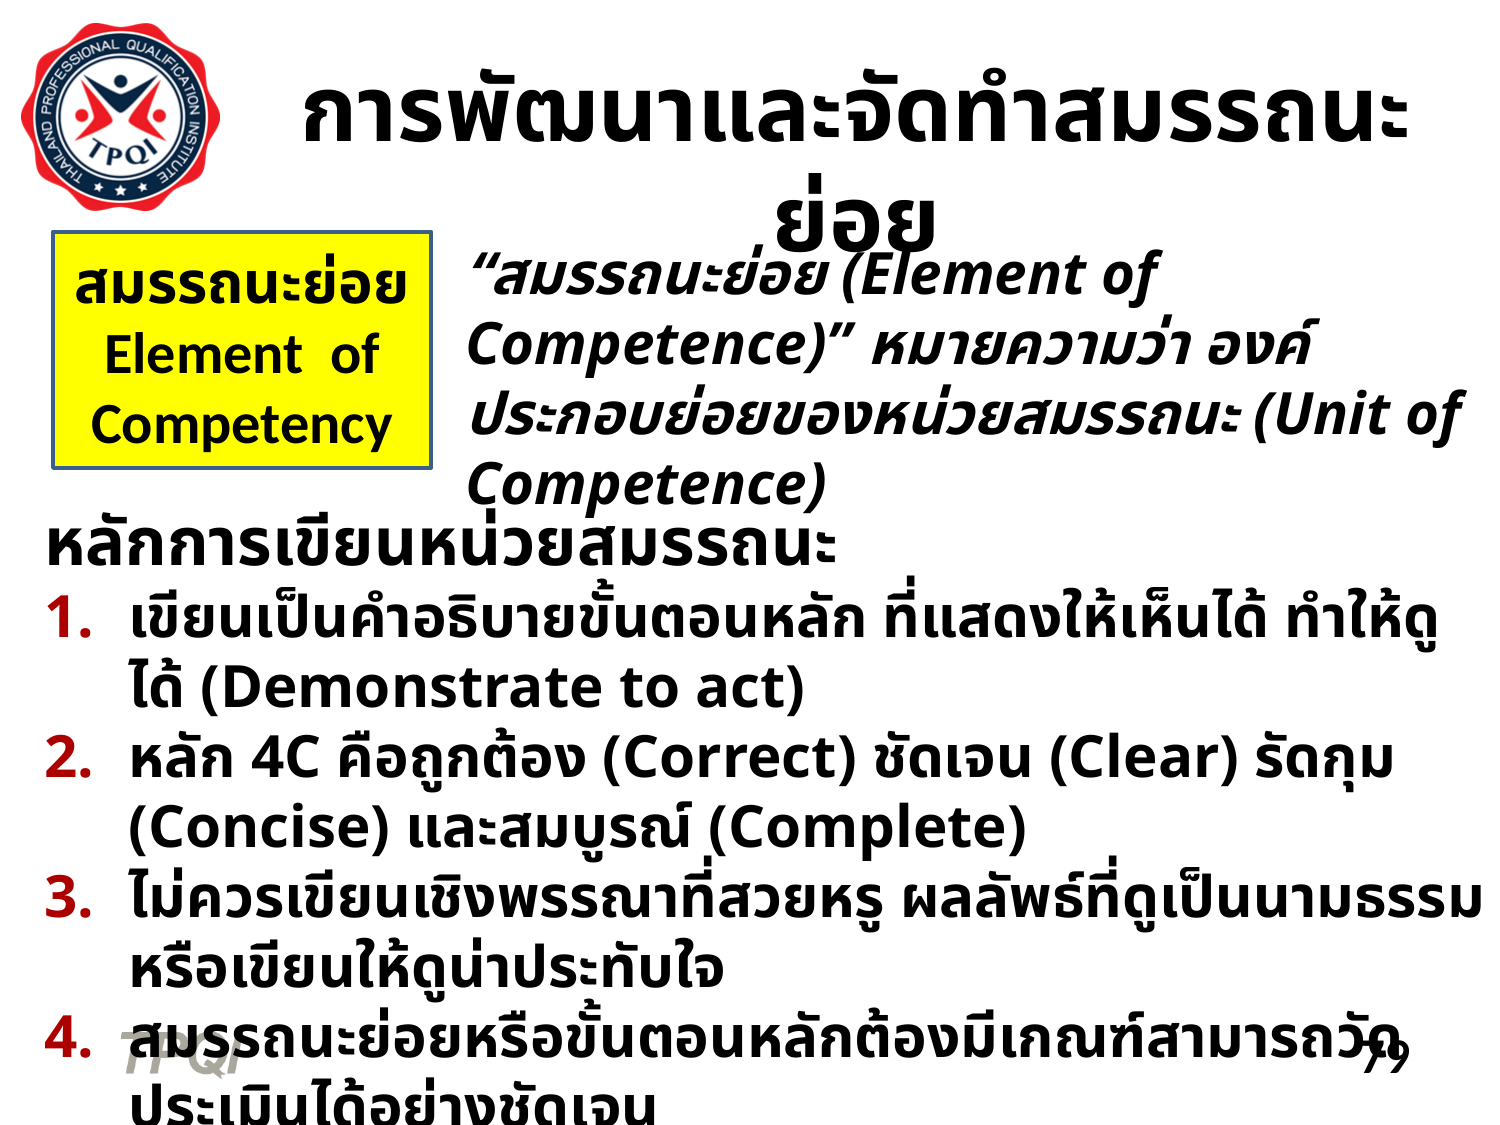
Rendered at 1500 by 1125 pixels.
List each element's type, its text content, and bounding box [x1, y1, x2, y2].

text_box “สมรรถนะย่อย (Element of Competence)” หมายความว่า องค์ประกอบย่อยของหน่วยสมรรถนะ (Unit of Competence) [450, 228, 1500, 491]
picture [120, 1030, 243, 1079]
text_box สมรรถนะย่อย Element of Competency [51, 230, 433, 470]
text_box หลักการเขียนหน่วยสมรรถนะ เขียนเป็นคำอธิบายขั้นตอนหลัก ที่แสดงให้เห็นได้ ทำให้ดูได้ (Demonstrate to act) หลัก 4C คือถูกต้อง (Correct) ชัดเจน (Clear) รัดกุม (Concise) และสมบูรณ์ (Complete) ไม่ควรเขียนเชิงพรรณาที่สวยหรู ผลลัพธ์ที่ดูเป็นนามธรรม หรือเขียนให้ดูน่าประทับใจ สมรรถนะย่อยหรือขั้นตอนหลักต้องมีเกณฑ์สามารถวัดประเมินได้อย่างชัดเจน สมรรถนะย่อยควรเขียนอยู่ในรูปประโยค คำกริยา + กรรม + เงื่อนไข [29, 491, 1500, 1125]
text_box การพัฒนาและจัดทำสมรรถนะย่อย [242, 42, 1471, 278]
picture [21, 23, 220, 211]
